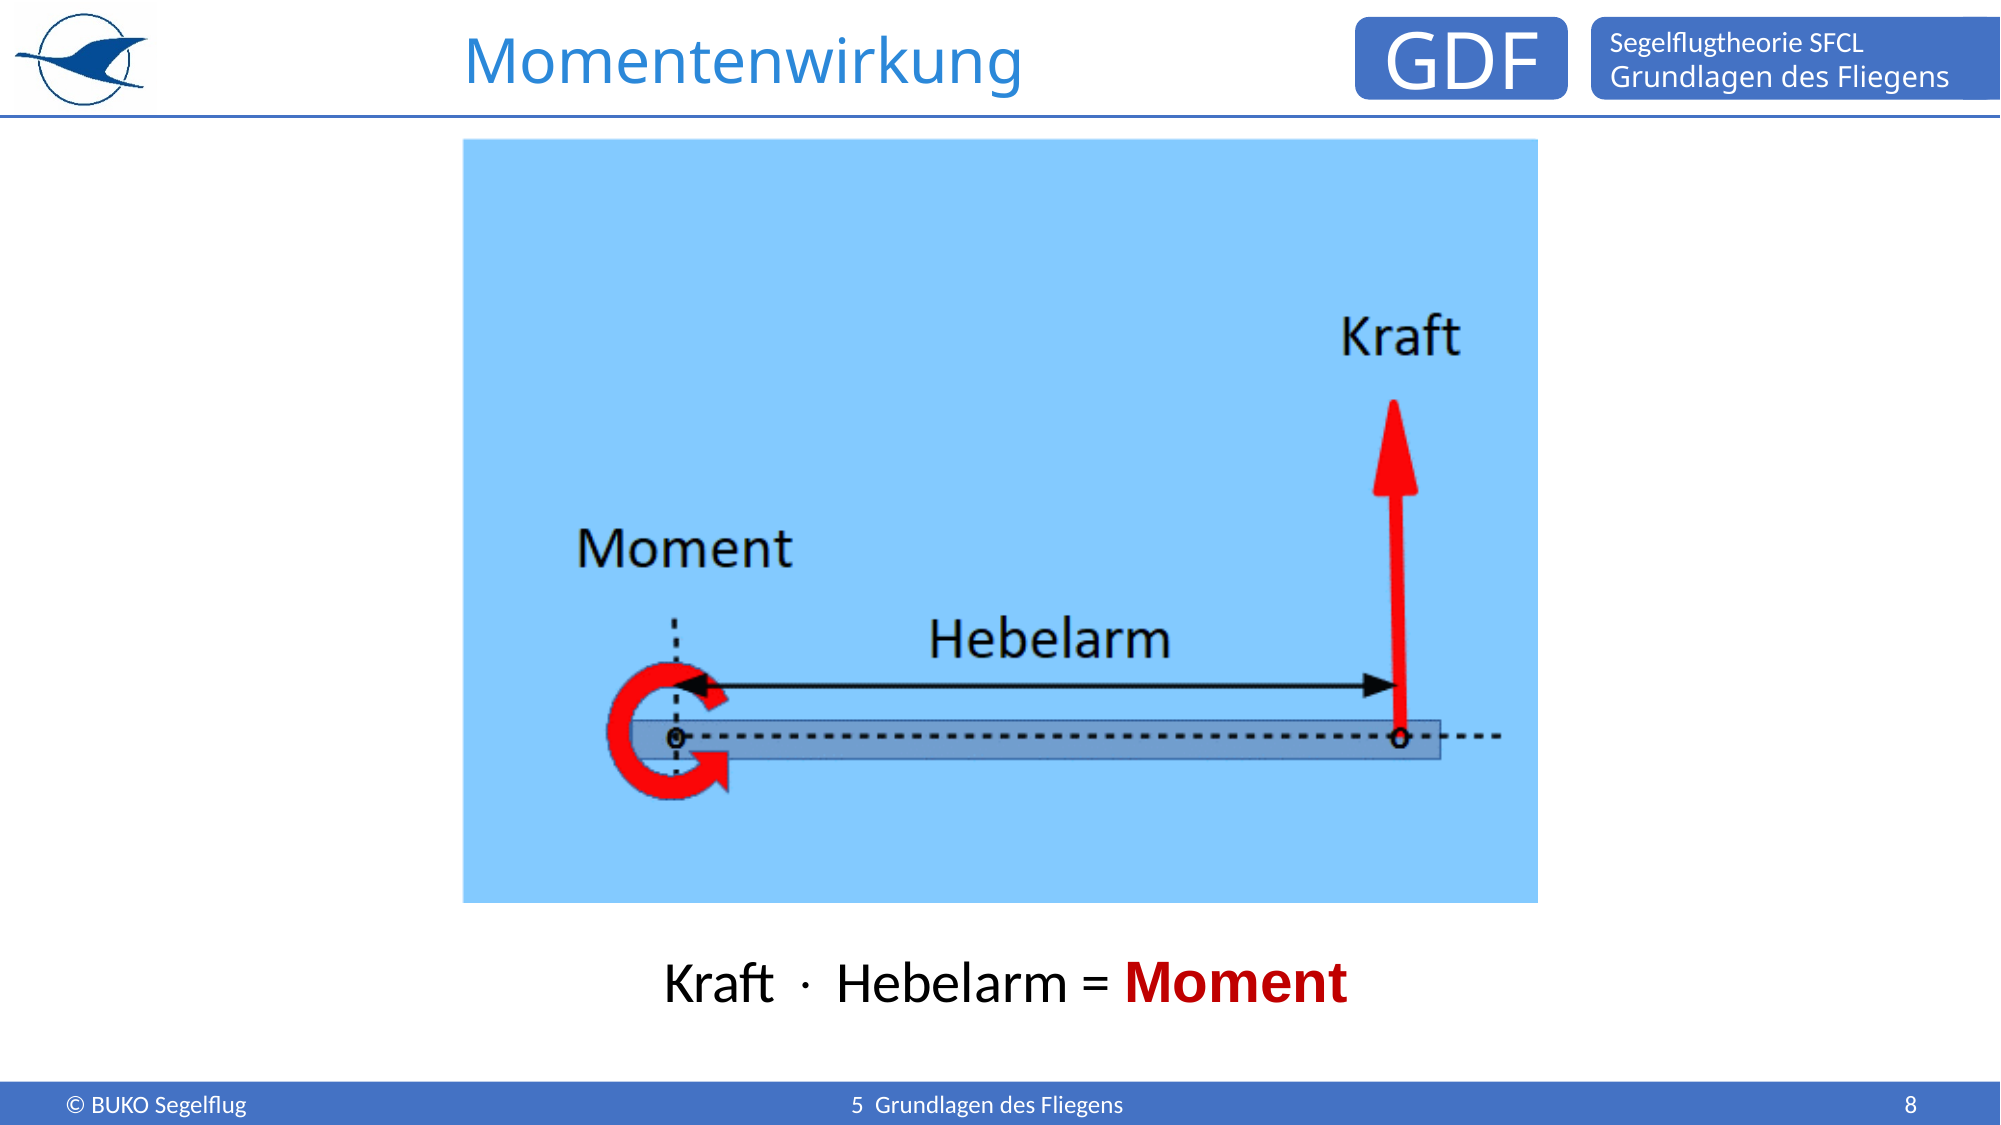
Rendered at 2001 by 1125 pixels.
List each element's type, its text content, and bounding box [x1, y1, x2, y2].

list 5 Grundlagen des Fliegens [249, 1080, 1726, 1125]
picture [462, 138, 1538, 903]
text_box Kraft  Hebelarm = Moment [649, 937, 1726, 1022]
slide_number 8 [1889, 1080, 1979, 1125]
title Momentenwirkung [156, 21, 1332, 105]
picture [14, 2, 157, 115]
